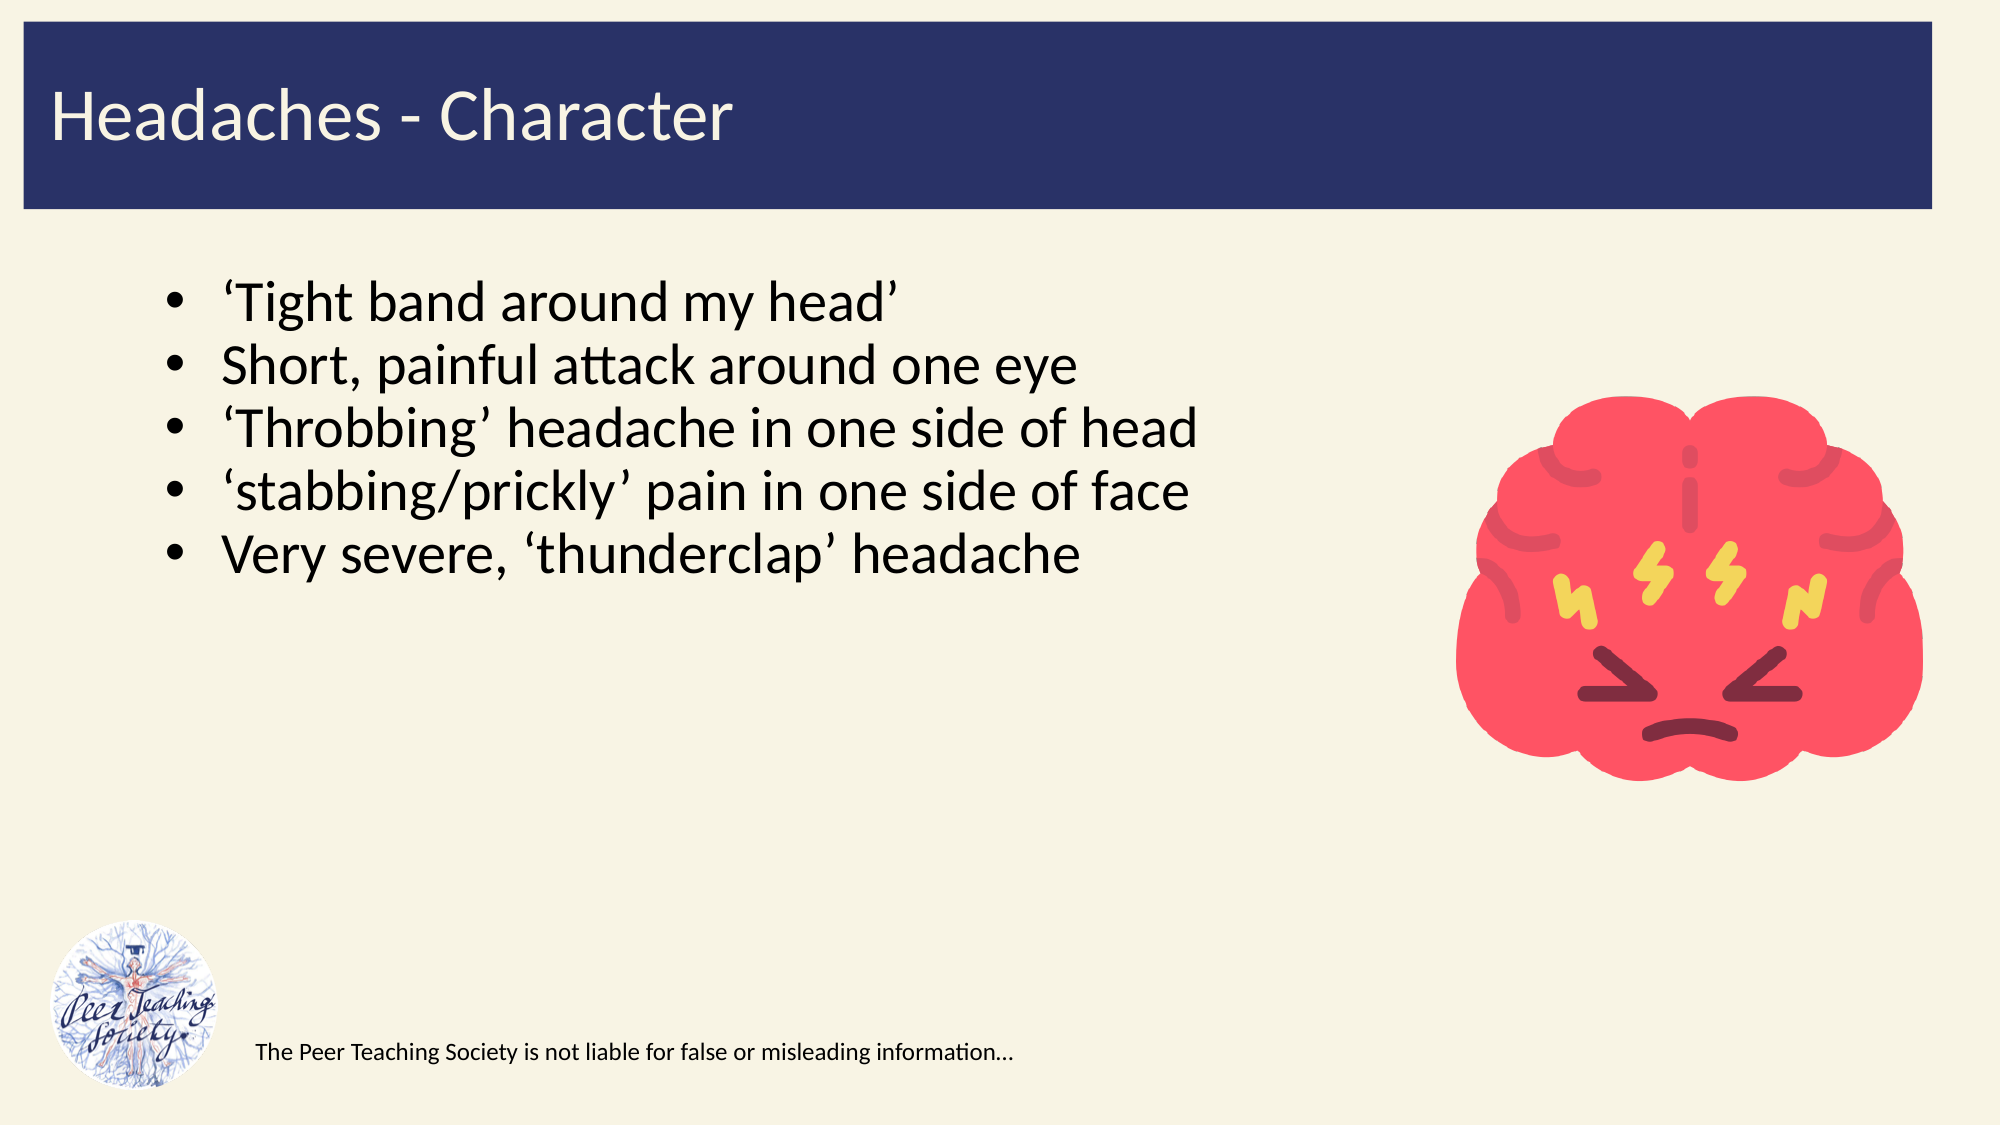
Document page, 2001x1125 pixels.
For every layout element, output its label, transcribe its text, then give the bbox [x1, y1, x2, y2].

picture [1456, 356, 1923, 823]
picture [49, 920, 219, 1090]
text_box Headaches - Character [35, 58, 1402, 884]
list ‘Tight band around my head’ Short, painful attack around one eye ‘Throbbing’ headache in one side of head ‘stabbing/prickly’ pain in one side of face Very severe, ‘thunderclap’ headache [131, 256, 1411, 999]
text_box The Peer Teaching Society is not liable for false or misleading information… [240, 1028, 1072, 1074]
text_box [23, 21, 1933, 210]
